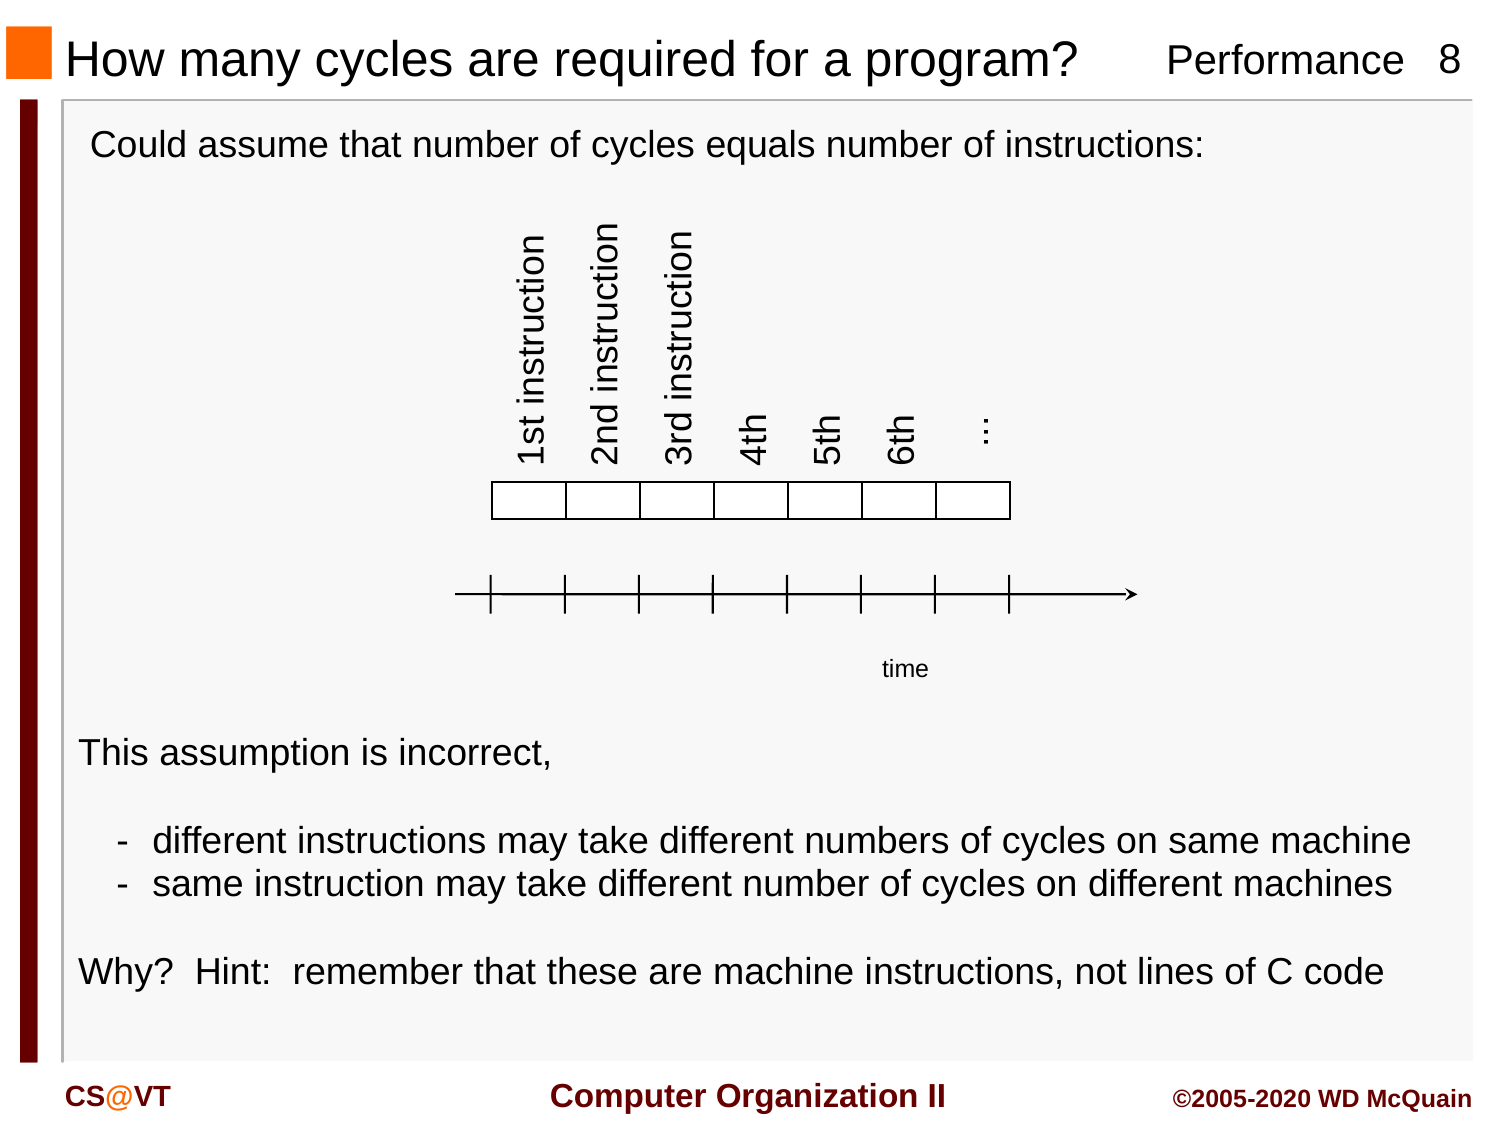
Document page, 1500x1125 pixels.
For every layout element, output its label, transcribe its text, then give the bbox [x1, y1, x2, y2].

text_box This assumption is incorrect, - different instructions may take different numbers of cycles on same machine - same instruction may take different number of cycles on different machines Why? Hint: remember that these are machine instructions, not lines of C code [74, 724, 1438, 997]
text_box time [878, 648, 994, 699]
title How many cycles are required for a program? [50, 28, 1113, 85]
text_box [454, 199, 1138, 614]
text_box [36, 51, 1131, 130]
list Could assume that number of cycles equals number of instructions: [75, 112, 1463, 765]
